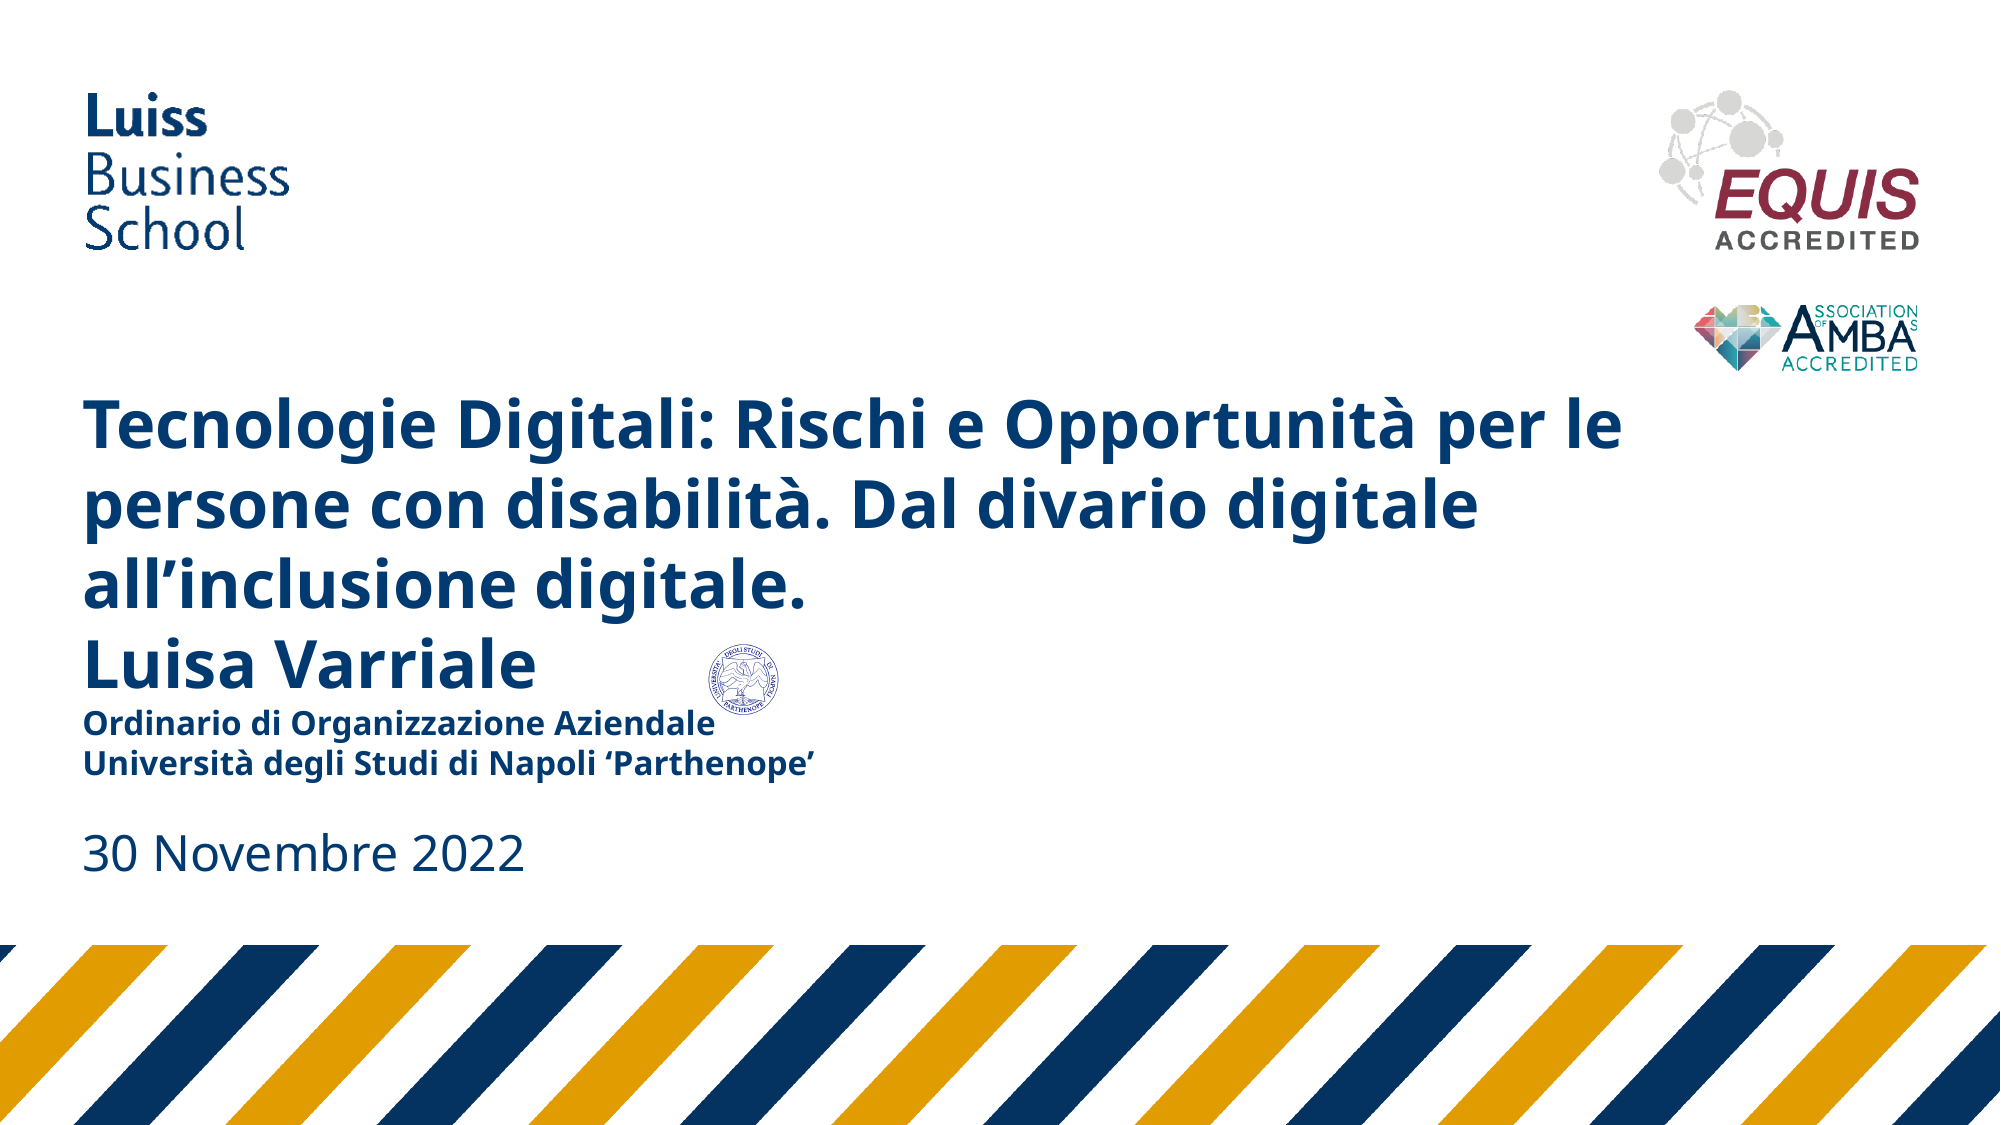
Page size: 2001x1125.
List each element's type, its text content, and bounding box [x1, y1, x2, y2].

picture [0, 945, 2000, 1125]
picture [1632, 40, 1946, 299]
picture [1691, 304, 1917, 372]
picture [86, 92, 289, 250]
title Tecnologie Digitali: Rischi e Opportunità per le persone con disabilità. Dal divario digitale all’inclusione digitale. Luisa Varriale Ordinario di Organizzazione Aziendale Università degli Studi di Napoli ‘Parthenope’ 30 Novembre 2022 [82, 382, 1761, 807]
picture [706, 643, 781, 716]
